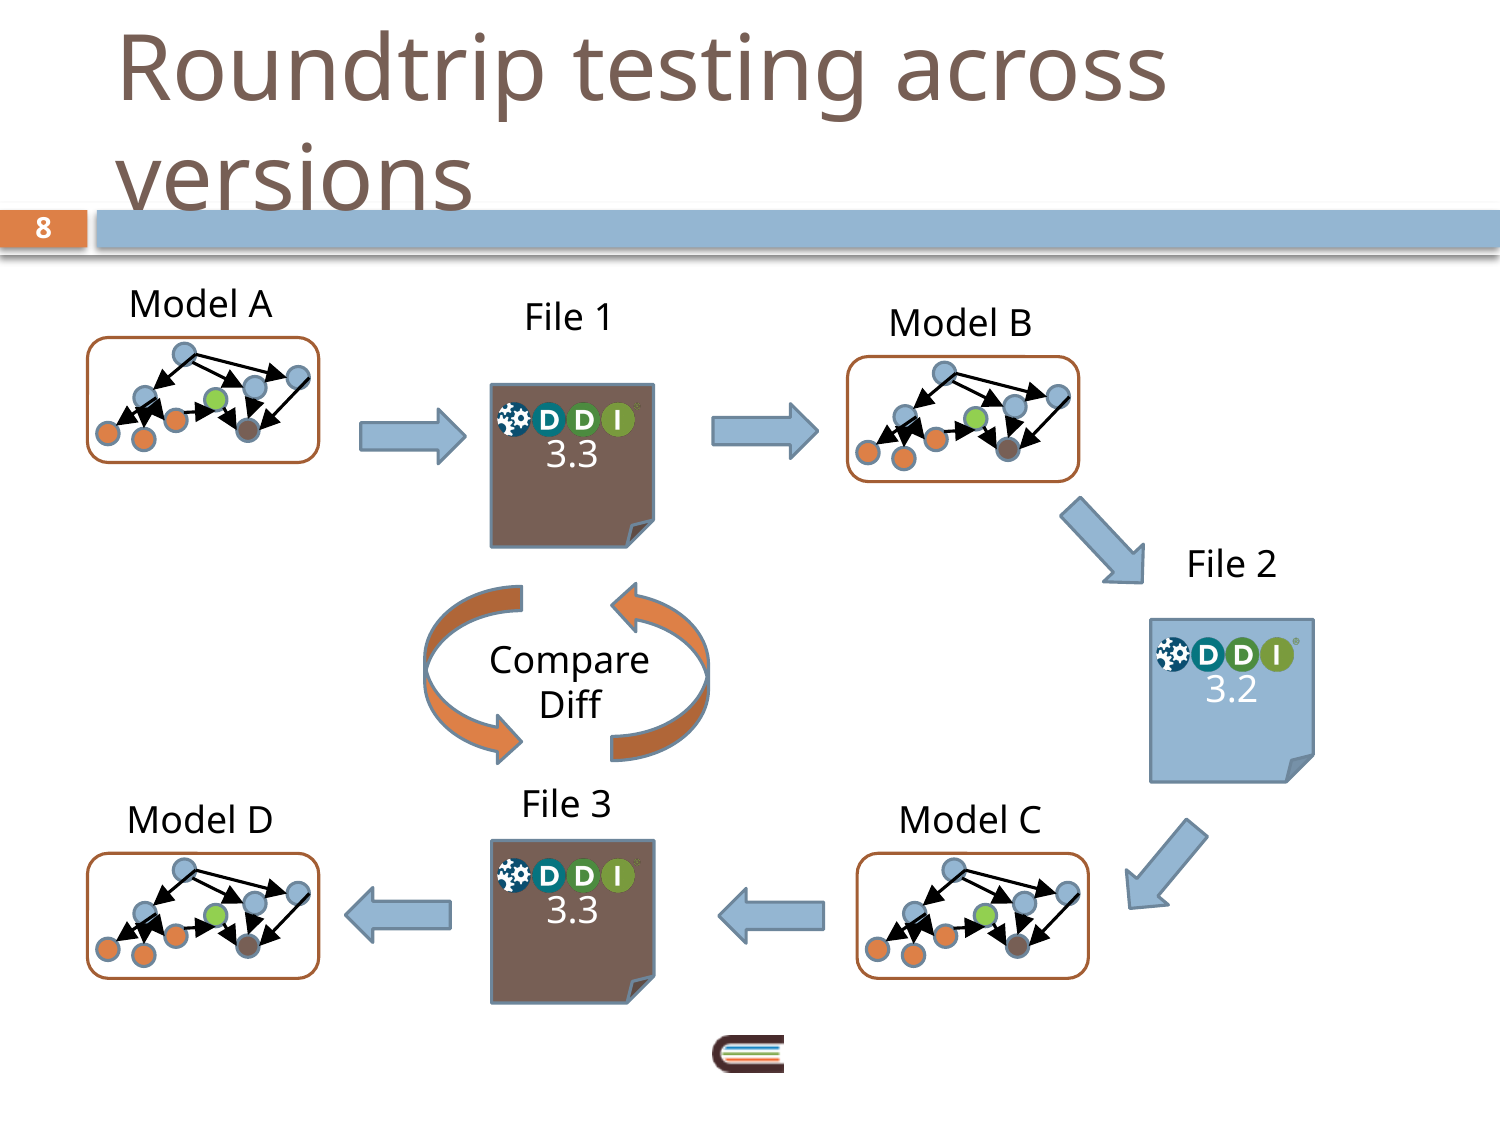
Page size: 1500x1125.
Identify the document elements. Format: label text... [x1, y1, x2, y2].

text_box [1124, 817, 1209, 911]
slide_number 8 [0, 208, 88, 249]
text_box [423, 584, 524, 766]
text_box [847, 356, 1080, 482]
text_box [717, 886, 826, 945]
text_box Model C [883, 788, 1058, 849]
text_box [610, 581, 711, 763]
text_box Model A [113, 272, 288, 333]
text_box File 3 [506, 772, 627, 832]
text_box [87, 853, 319, 979]
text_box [87, 337, 319, 463]
text_box Model D [111, 788, 290, 849]
title Roundtrip testing across versions [100, 37, 1438, 200]
text_box [359, 407, 467, 466]
text_box [344, 886, 452, 944]
text_box Compare Diff [474, 628, 666, 734]
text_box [490, 384, 654, 548]
text_box [711, 402, 819, 460]
picture [712, 1035, 784, 1073]
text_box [856, 853, 1089, 979]
text_box [1059, 495, 1145, 585]
text_box File 1 [509, 285, 631, 346]
text_box Model B [873, 291, 1048, 352]
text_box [491, 840, 655, 1004]
text_box File 2 [1171, 532, 1293, 592]
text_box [1150, 619, 1314, 783]
